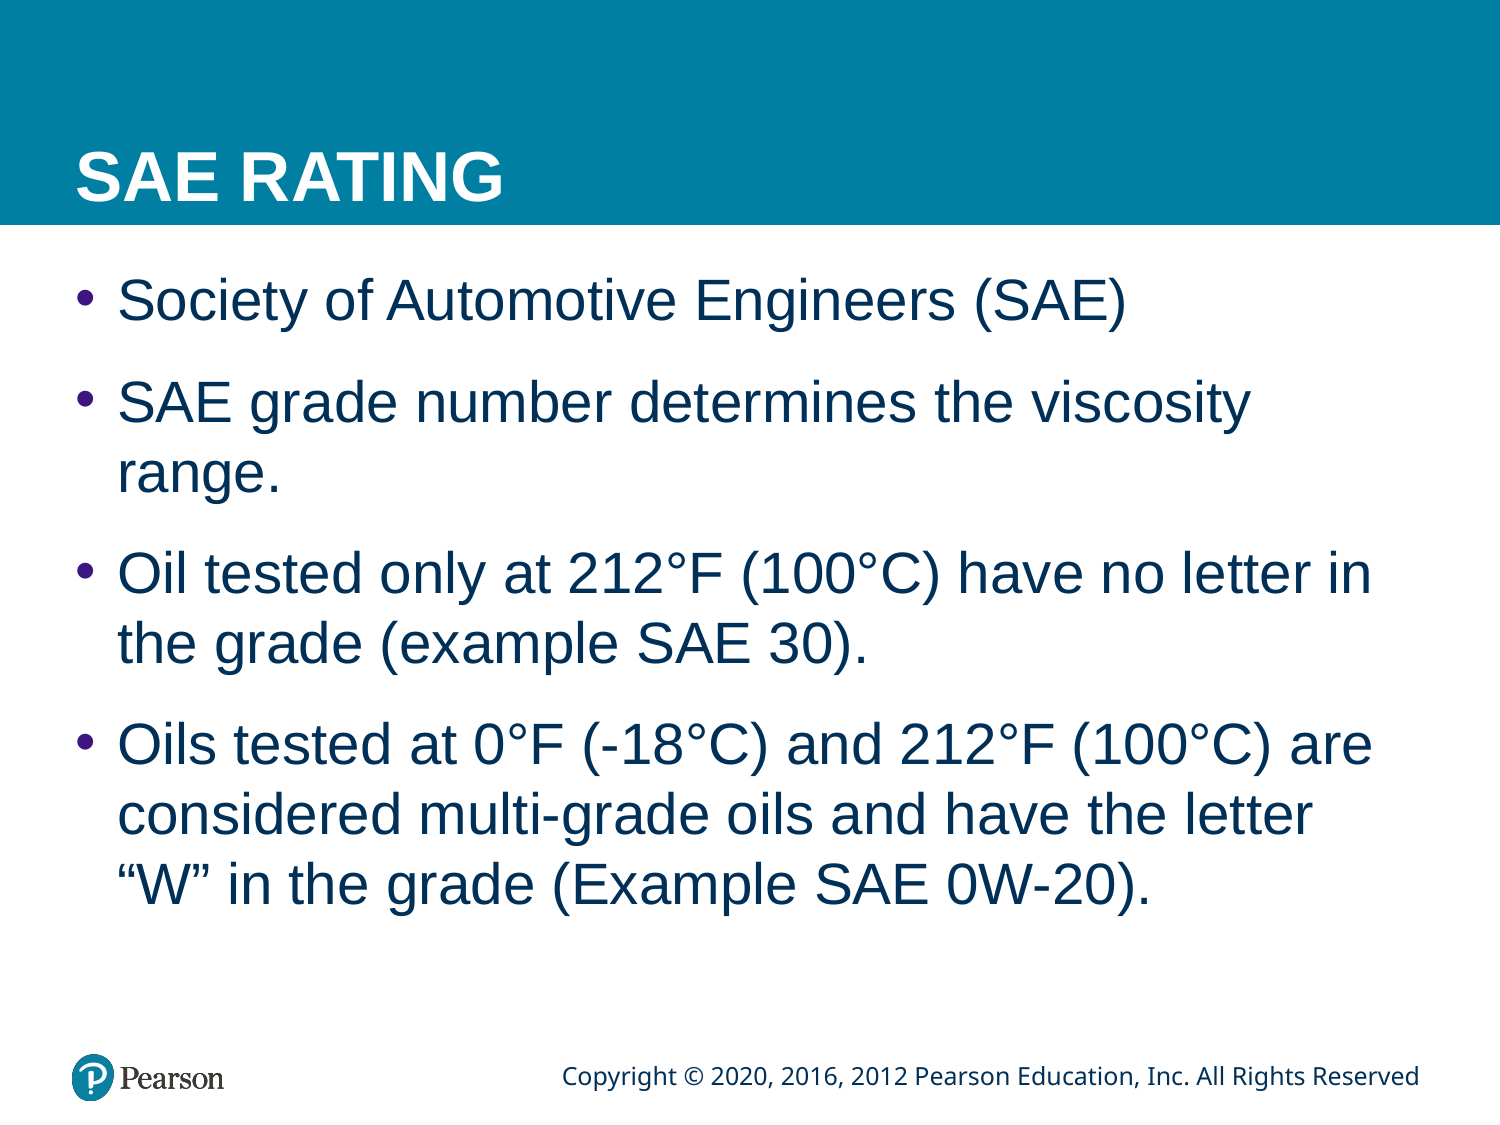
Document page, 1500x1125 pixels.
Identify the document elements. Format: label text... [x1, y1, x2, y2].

picture [72, 1054, 87, 1070]
picture [98, 1054, 224, 1101]
picture [72, 1088, 83, 1101]
title SAE RATING [75, 35, 1425, 216]
list Society of Automotive Engineers (SAE) SAE grade number determines the viscosity range. Oil tested only at 212°F (100°C) have no letter in the grade (example SAE 30). Oils tested at 0°F (-18°C) and 212°F (100°C) are considered multi-grade oils and have the letter “W” in the grade (Example SAE 0W-20). [75, 262, 1425, 1005]
picture [80, 1063, 106, 1088]
